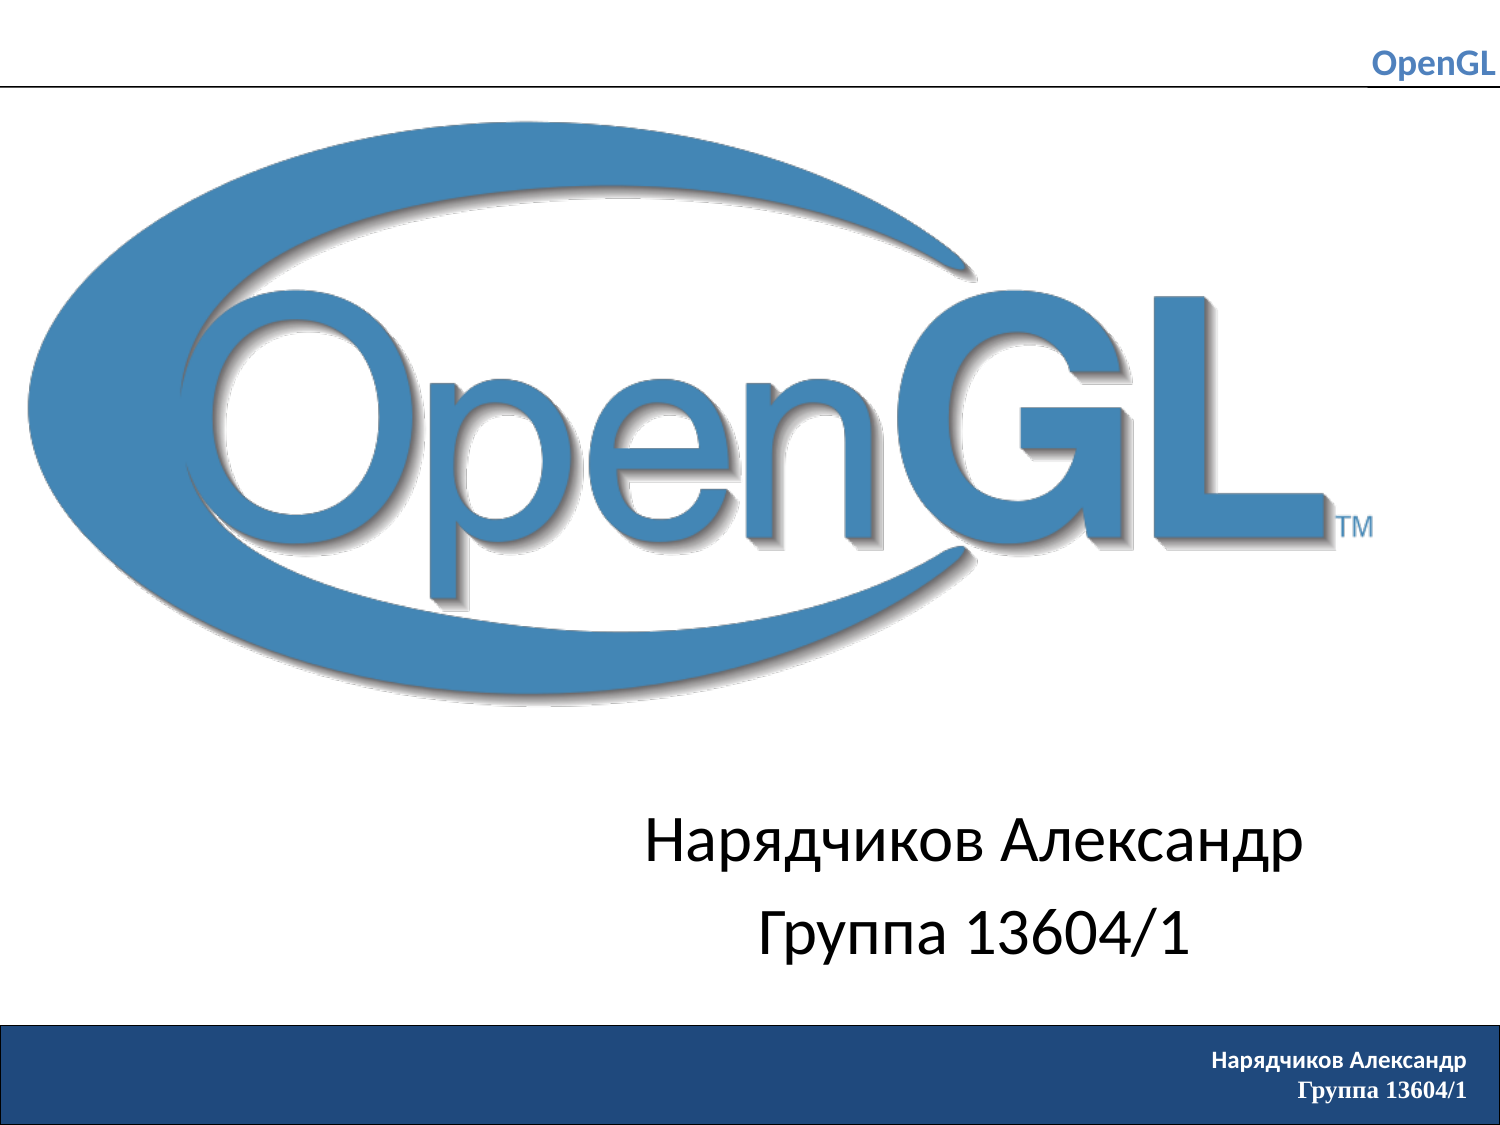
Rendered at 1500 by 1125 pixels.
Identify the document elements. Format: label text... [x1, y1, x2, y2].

subtitle Нарядчиков Александр Группа 13604/1 [450, 786, 1500, 1075]
picture [5, 113, 1396, 717]
